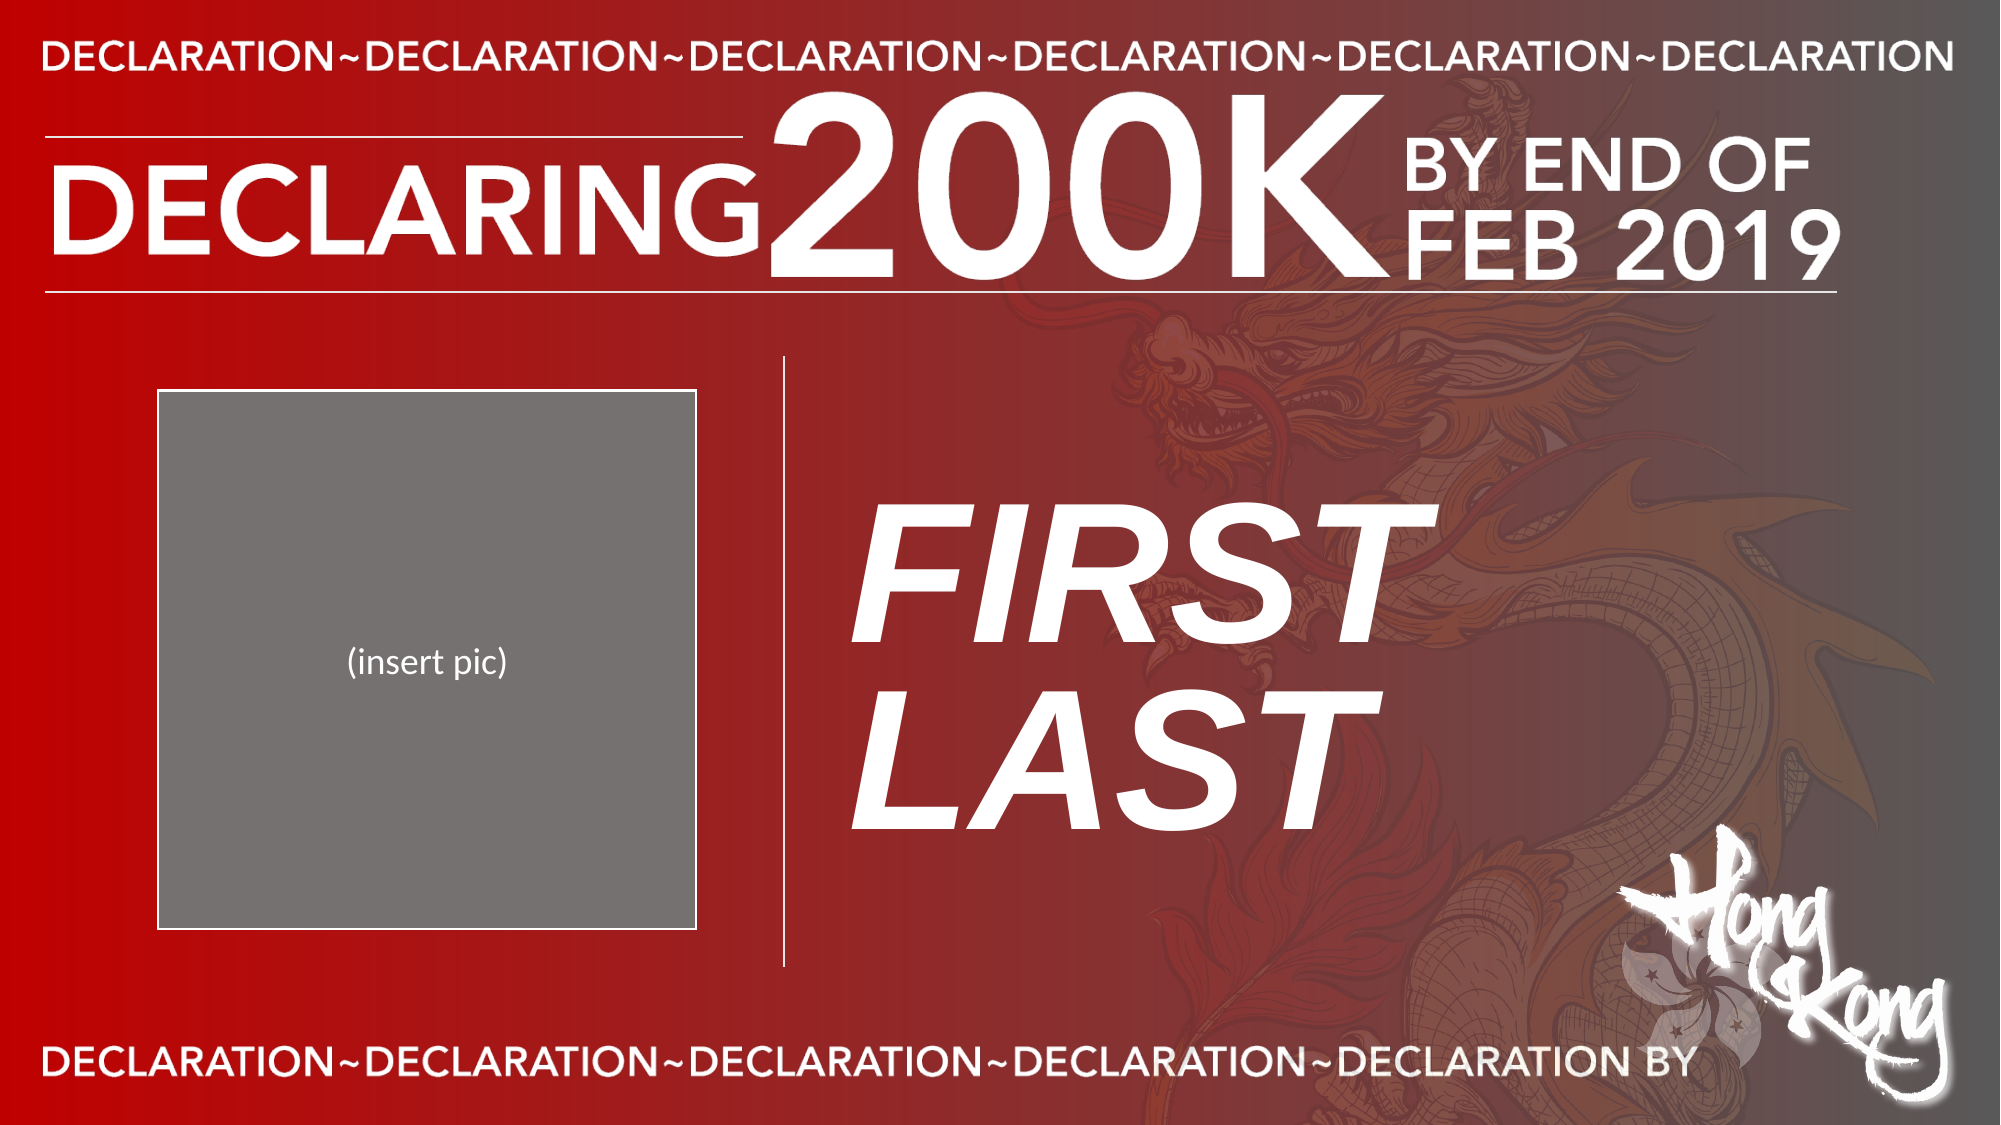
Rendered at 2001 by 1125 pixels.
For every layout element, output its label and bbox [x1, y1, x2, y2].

picture [0, 1, 2000, 77]
text_box [0, 77, 2000, 387]
picture [0, 387, 2000, 1125]
text_box [1601, 817, 1959, 1117]
